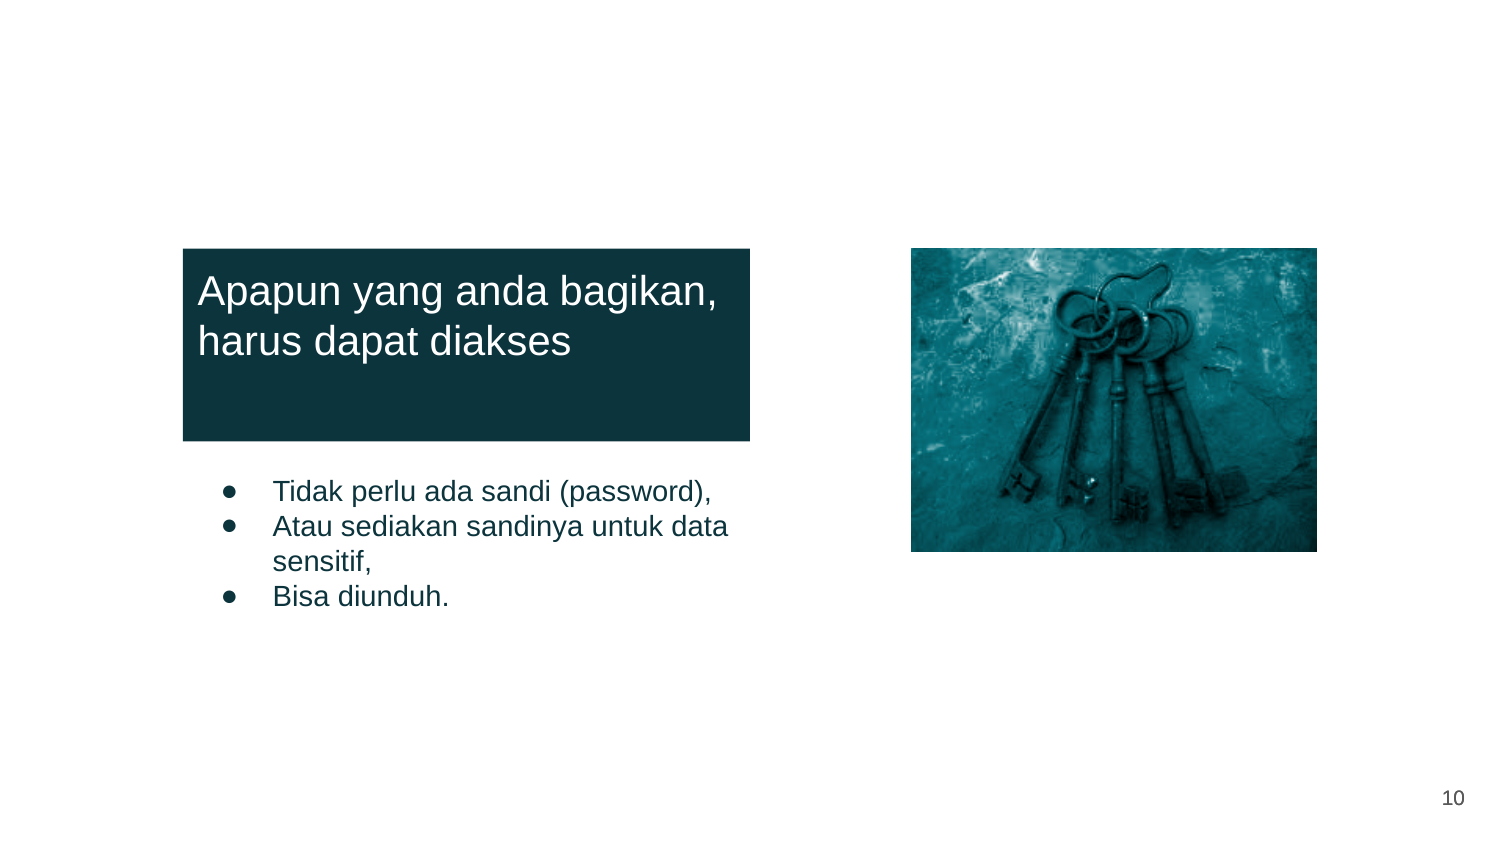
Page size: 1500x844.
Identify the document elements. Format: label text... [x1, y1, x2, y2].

title Apapun yang anda bagikan, harus dapat diakses [182, 248, 750, 442]
text_box Tidak perlu ada sandi (password), Atau sediakan sandinya untuk data sensitif, Bisa diunduh. [182, 457, 750, 632]
slide_number ‹#› [1389, 764, 1480, 830]
picture [911, 248, 1317, 553]
